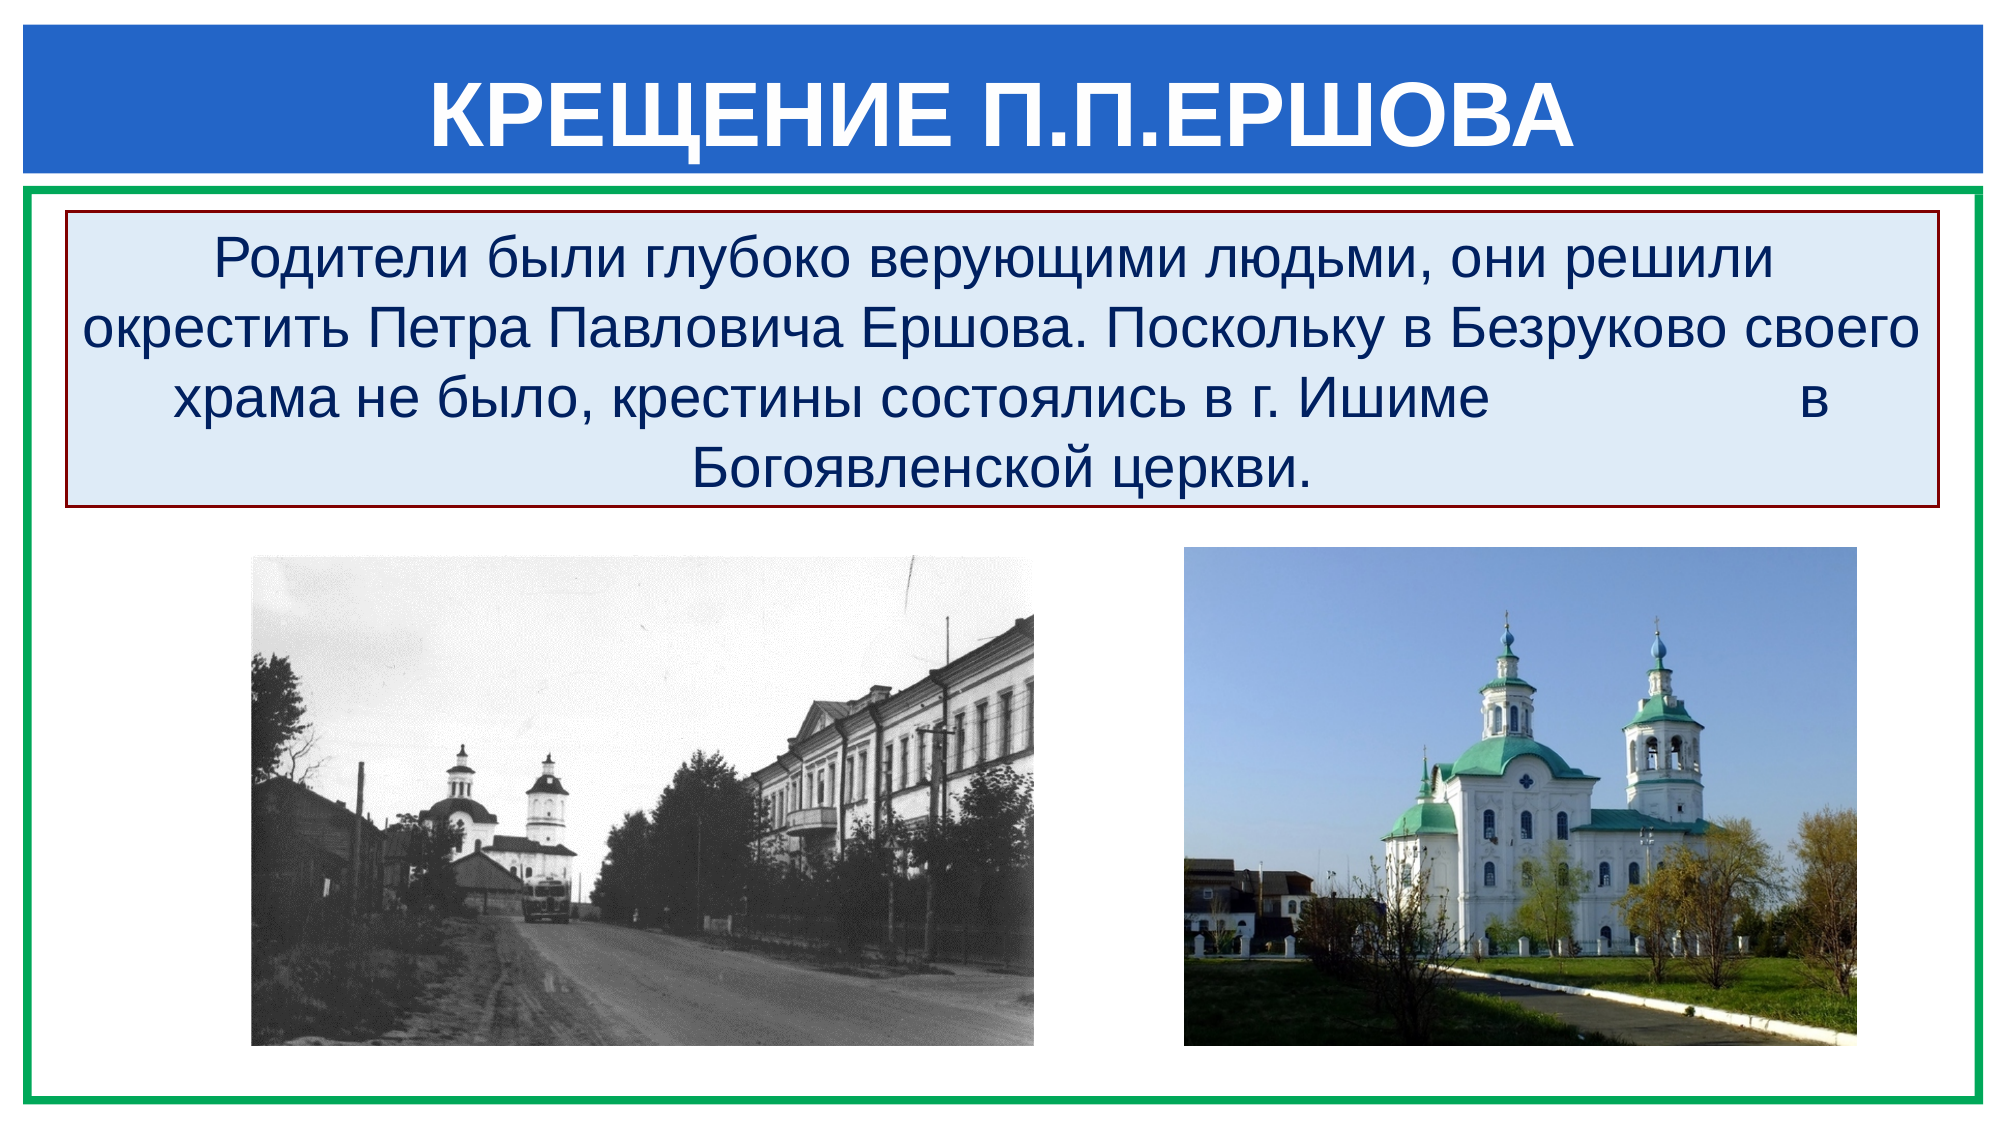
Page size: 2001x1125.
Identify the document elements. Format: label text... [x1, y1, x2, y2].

title КРЕЩЕНИЕ П.П.ЕРШОВА [30, 67, 1977, 167]
text_box [462, 167, 513, 173]
picture [251, 555, 1034, 1046]
text_box Родители были глубоко верующими людьми, они решили окрестить Петра Павловича Ершова. Поскольку в Безруково своего храма не было, крестины состоялись в г. Ишиме в Богоявленской церкви. [66, 211, 1939, 507]
picture [1184, 547, 1857, 1046]
